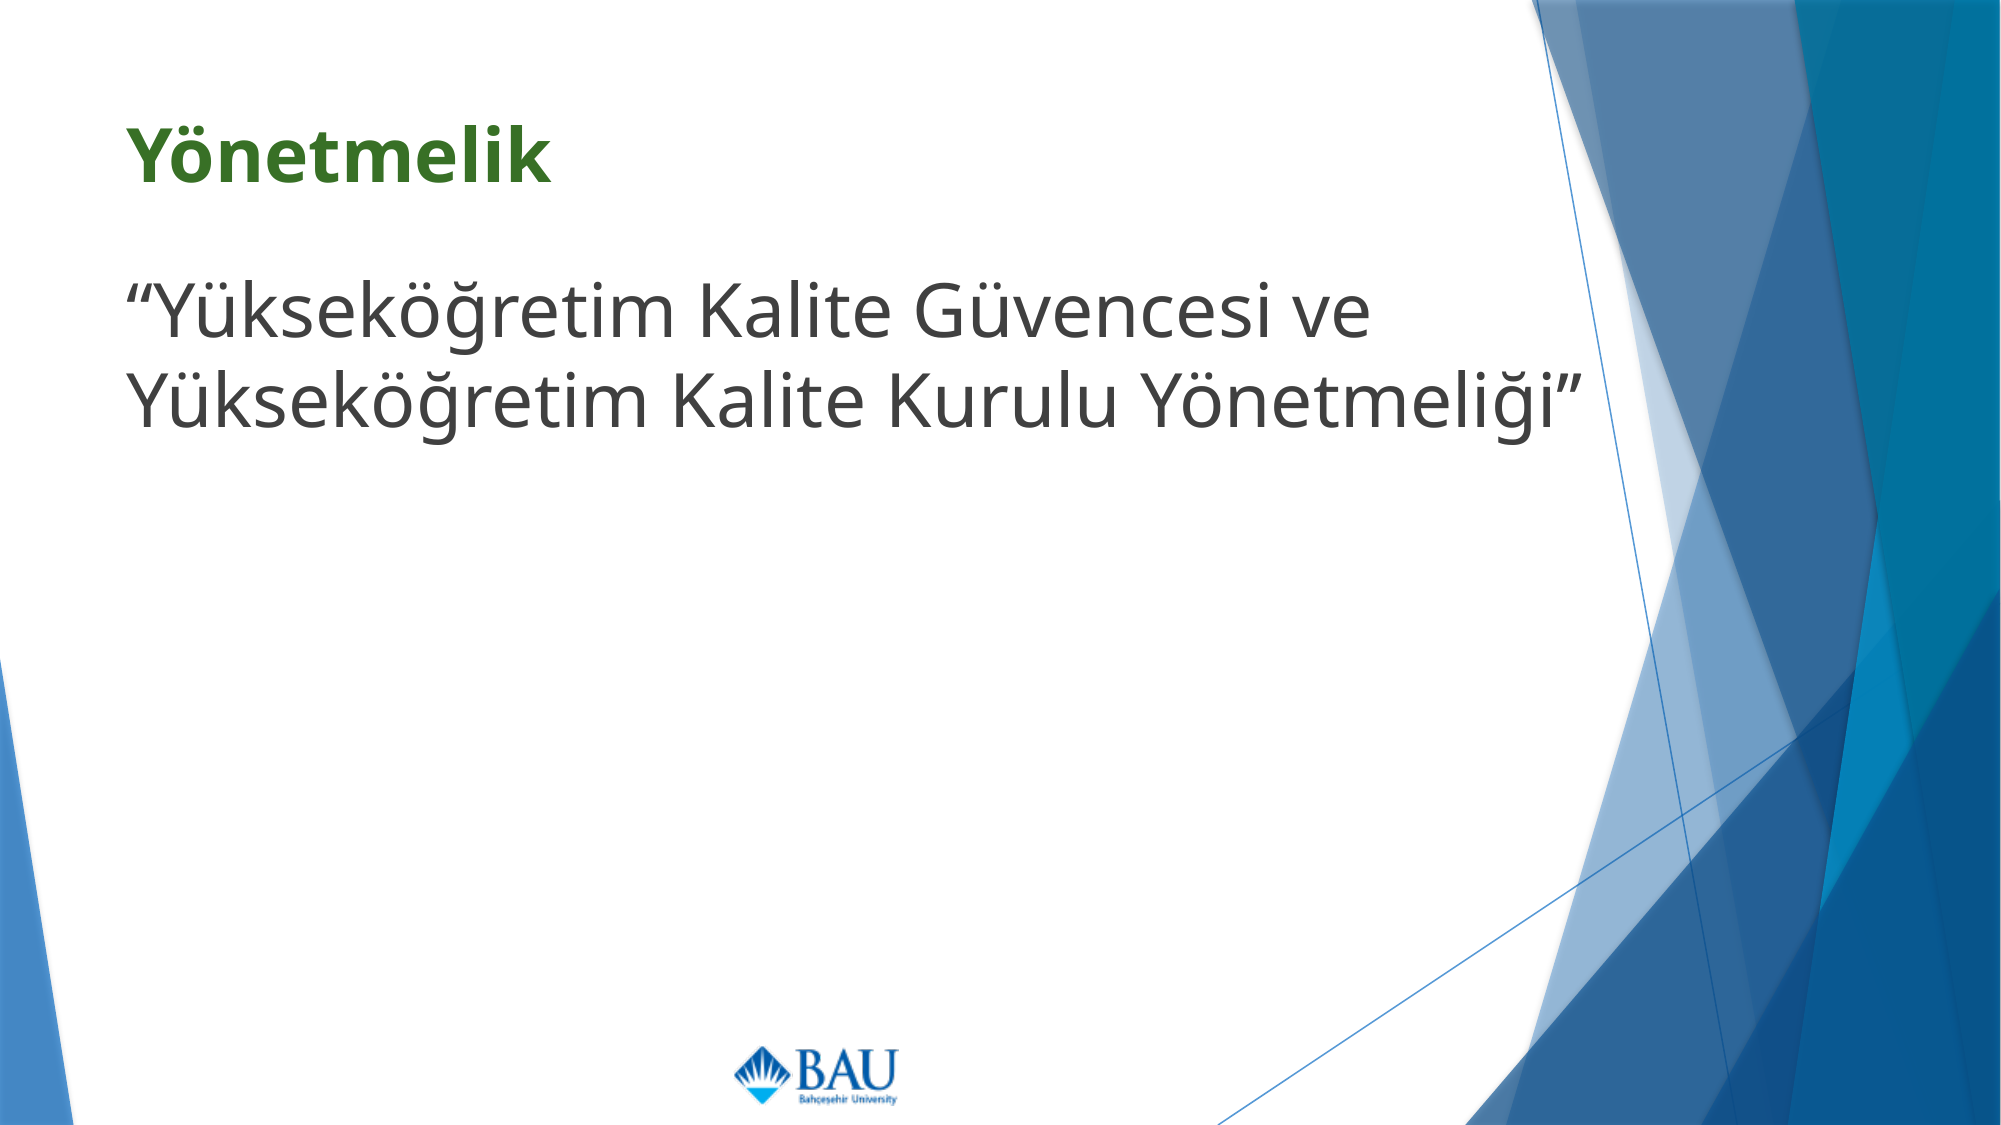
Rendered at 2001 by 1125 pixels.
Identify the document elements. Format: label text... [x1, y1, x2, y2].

picture [732, 1045, 900, 1106]
title Yönetmelik [111, 99, 1522, 254]
list “Yükseköğretim Kalite Güvencesi ve Yükseköğretim Kalite Kurulu Yönetmeliği’’ [111, 254, 1663, 982]
